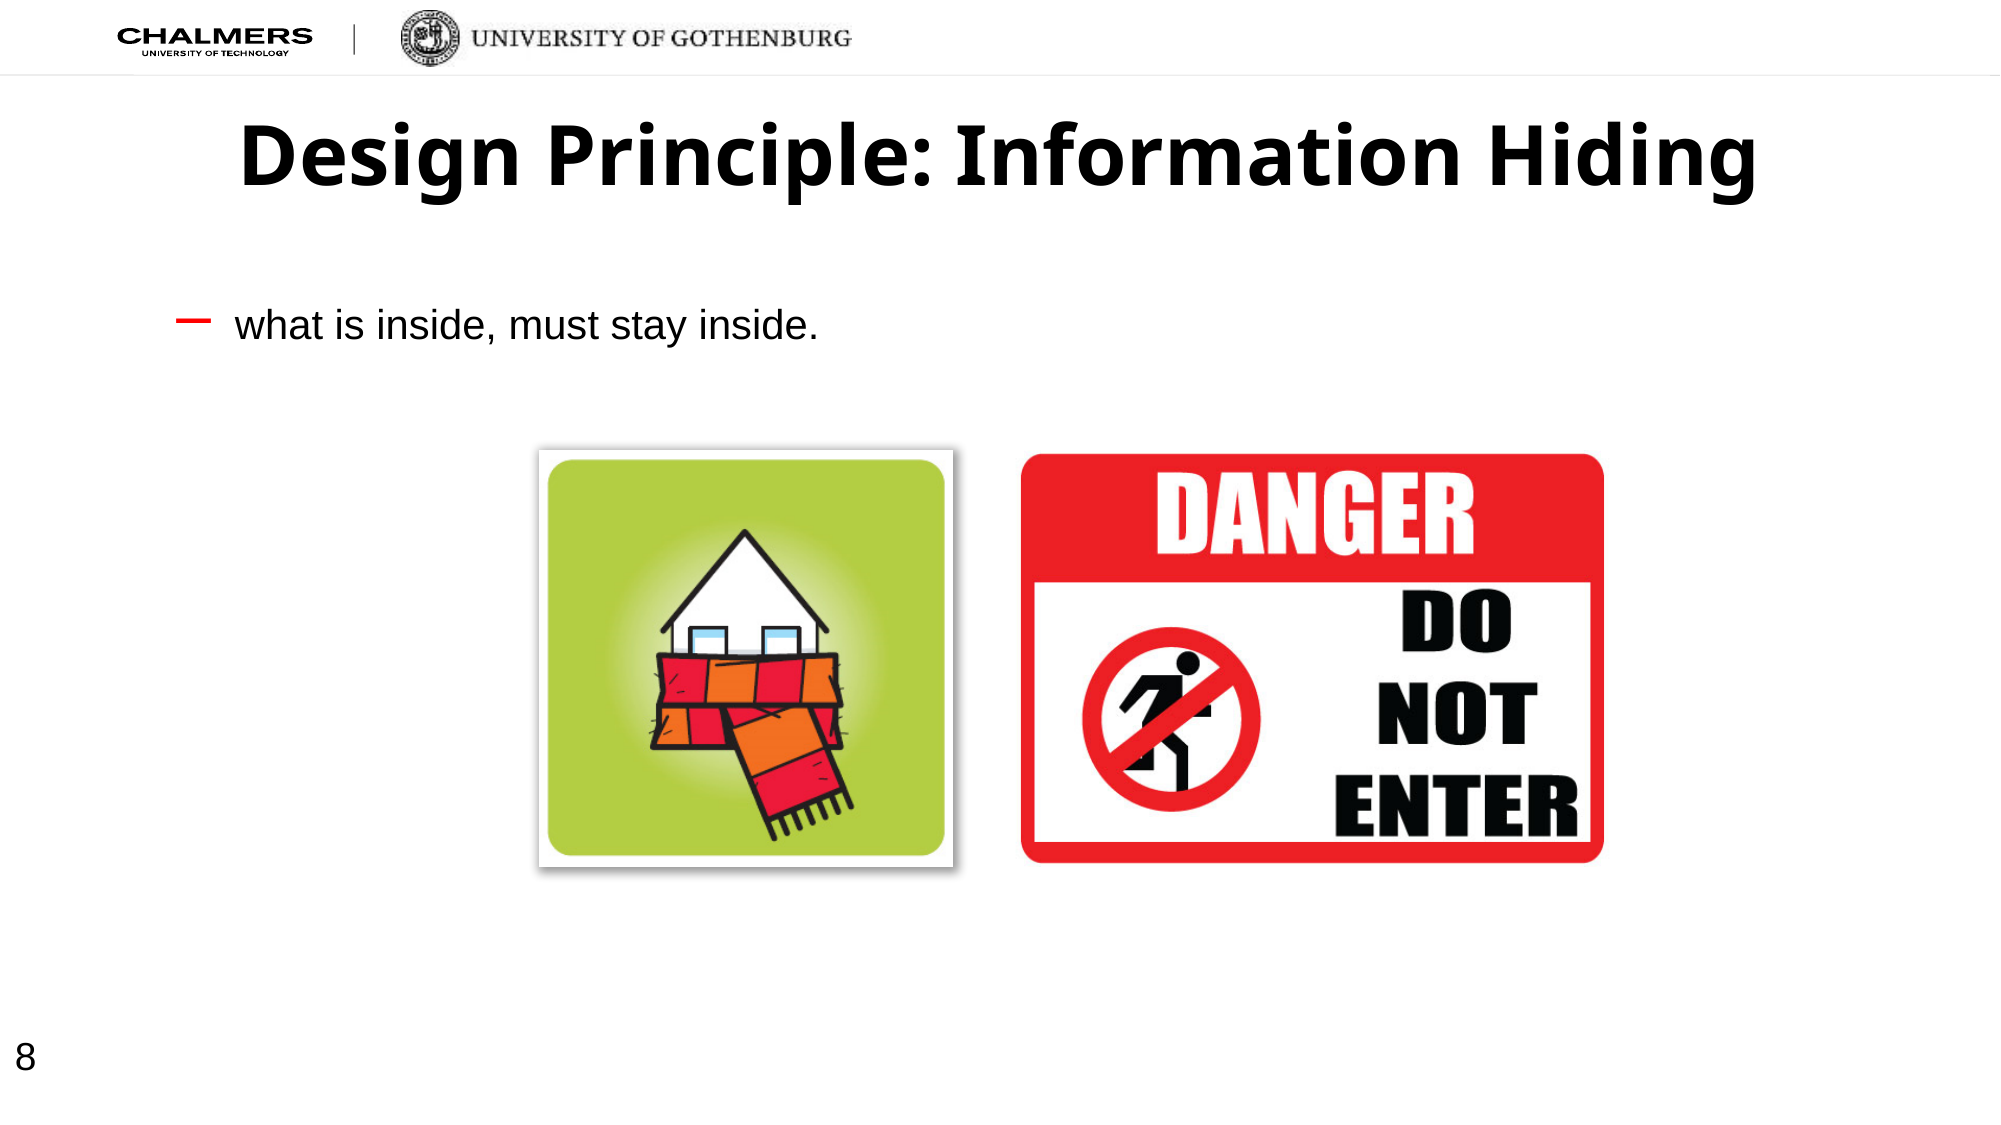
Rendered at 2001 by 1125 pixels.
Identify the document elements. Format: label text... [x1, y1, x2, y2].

picture [999, 449, 1626, 868]
list what is inside, must stay inside. [86, 231, 1930, 1095]
title Design Principle: Information Hiding [0, 89, 2000, 216]
slide_number 8 [0, 1024, 467, 1103]
picture [401, 10, 852, 67]
picture [539, 449, 953, 868]
